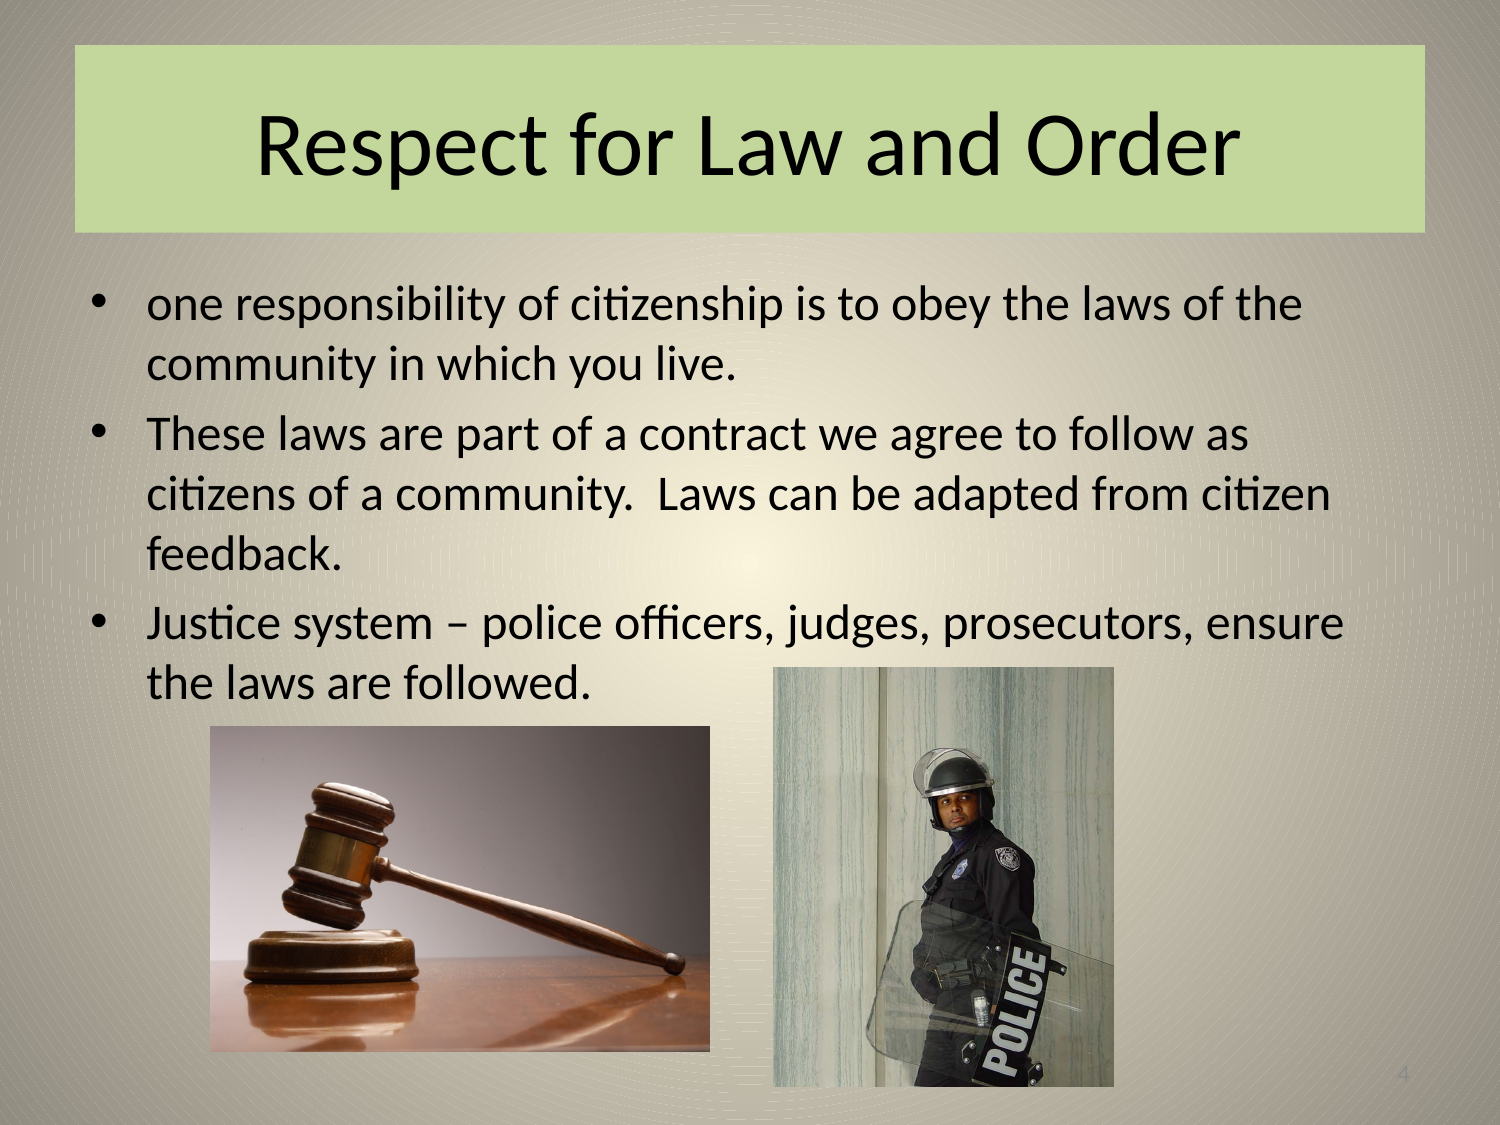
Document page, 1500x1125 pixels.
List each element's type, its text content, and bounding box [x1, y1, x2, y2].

picture [210, 726, 710, 1052]
list one responsibility of citizenship is to obey the laws of the community in which you live. These laws are part of a contract we agree to follow as citizens of a community. Laws can be adapted from citizen feedback. Justice system – police officers, judges, prosecutors, ensure the laws are followed. [75, 262, 1425, 1005]
slide_number 4 [1074, 1042, 1425, 1103]
title Respect for Law and Order [75, 45, 1425, 233]
picture [773, 667, 1114, 1087]
